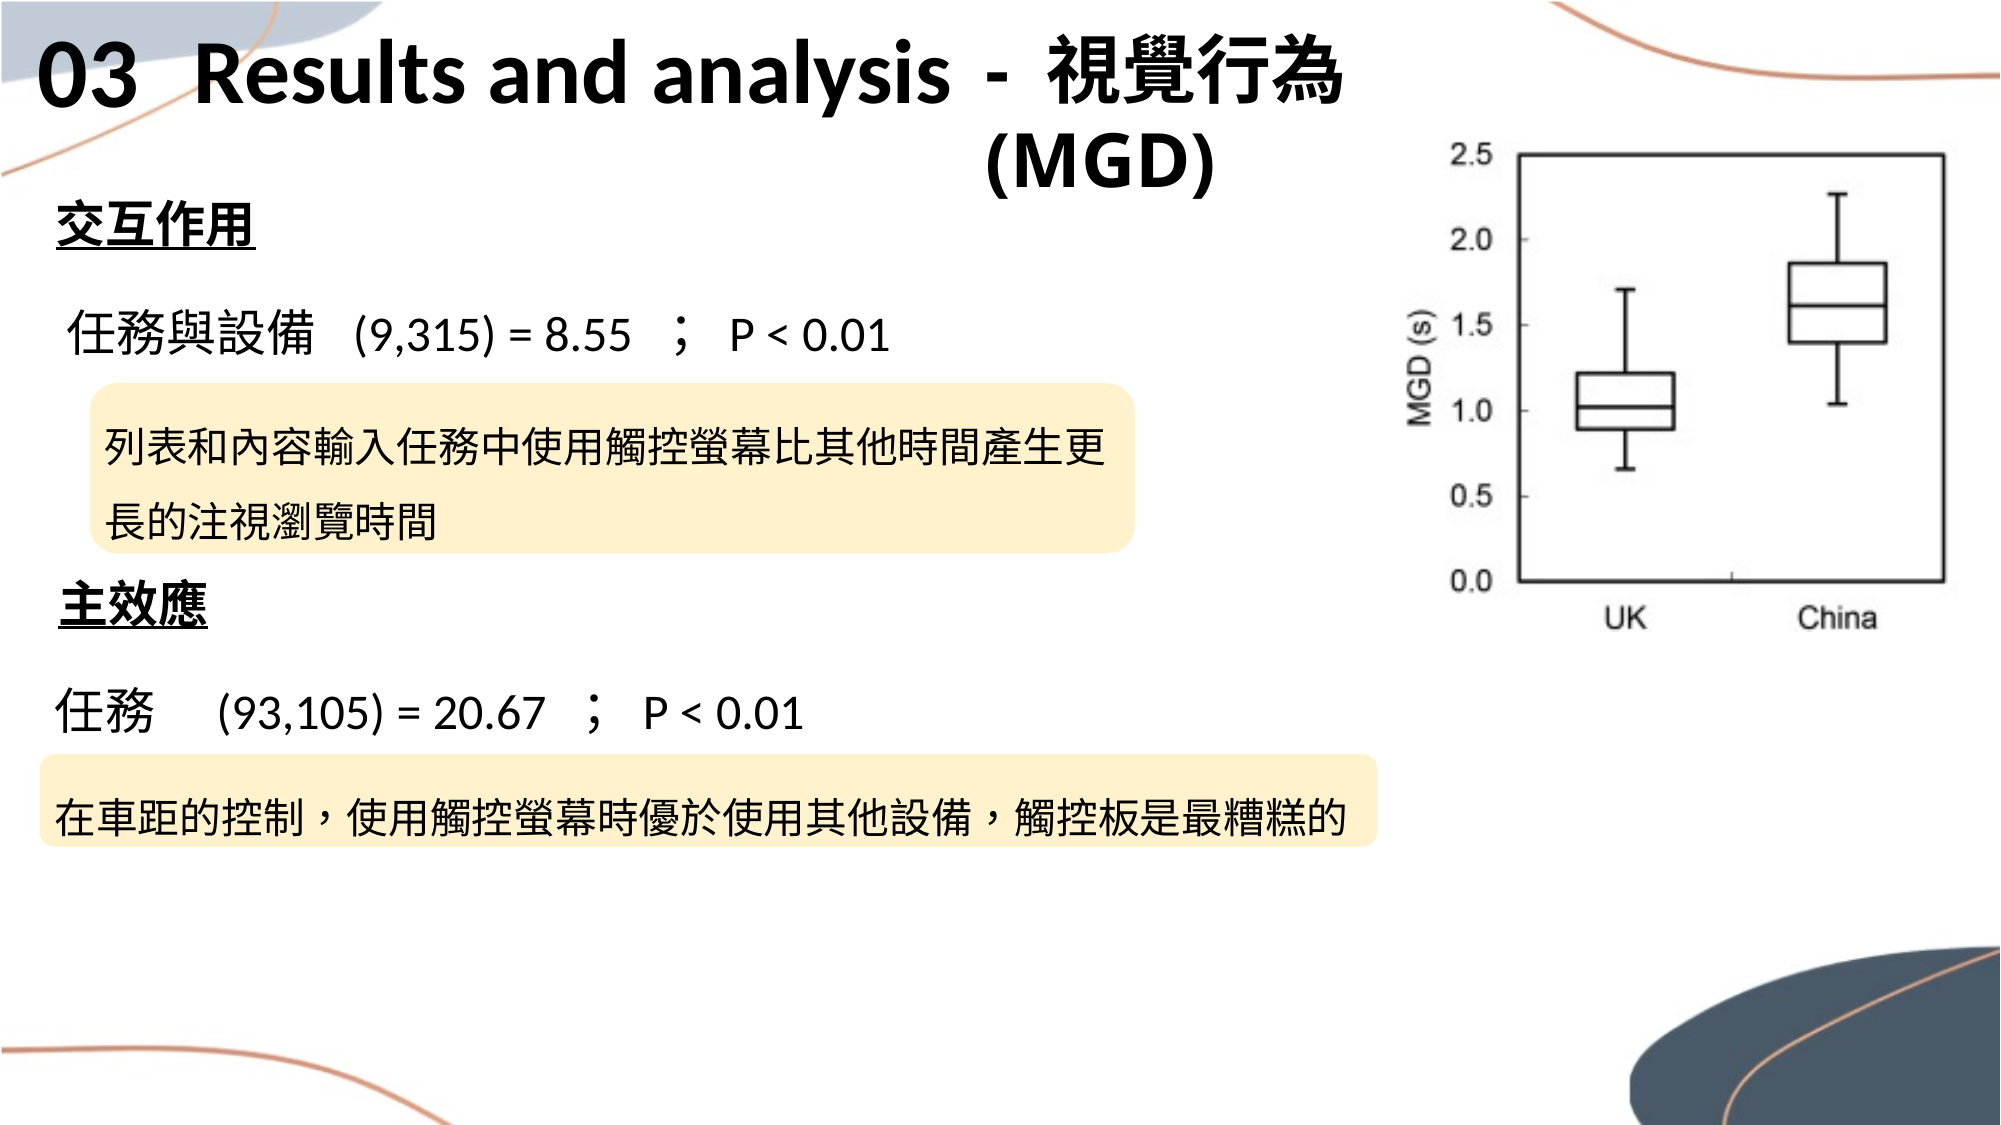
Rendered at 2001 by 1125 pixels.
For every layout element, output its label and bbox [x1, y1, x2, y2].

picture [0, 0, 2000, 1125]
text_box [39, 753, 1378, 847]
text_box [39, 672, 824, 749]
text_box [49, 294, 910, 371]
text_box [89, 383, 1136, 554]
